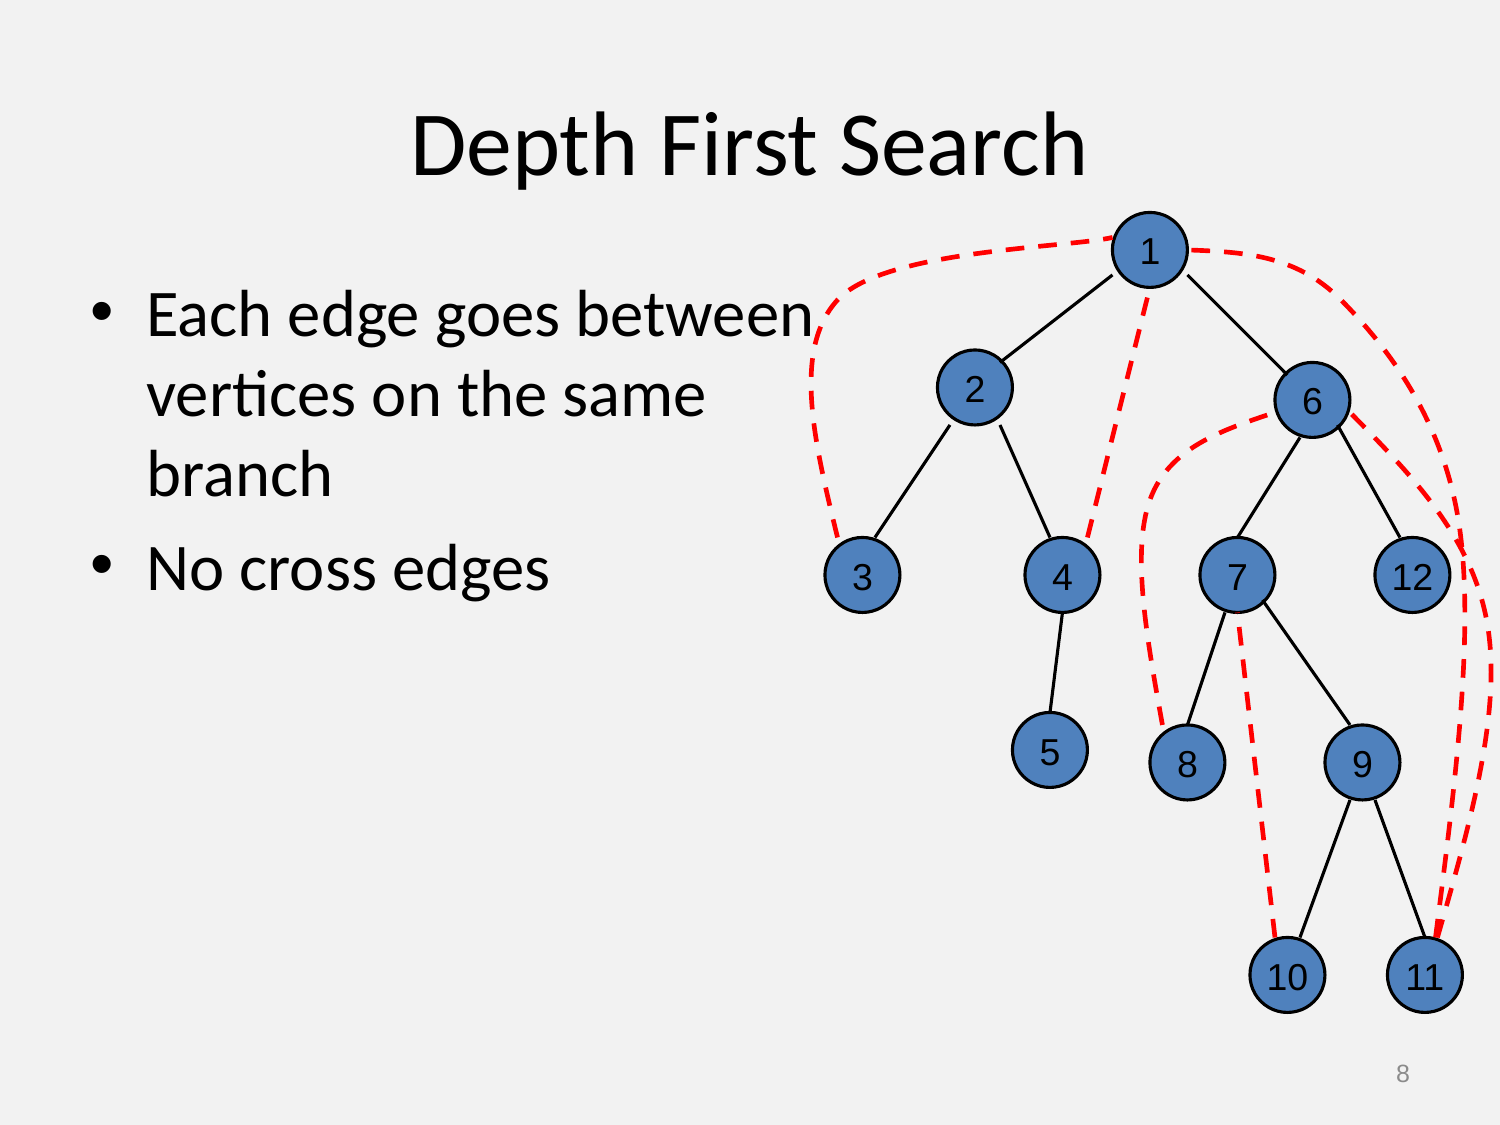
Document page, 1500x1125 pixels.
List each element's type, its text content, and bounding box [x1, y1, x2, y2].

text_box [1436, 552, 1492, 938]
text_box 4 [1024, 537, 1100, 613]
list Each edge goes between vertices on the same branch No cross edges [75, 262, 900, 875]
text_box 7 [1208, 537, 1275, 613]
text_box 3 [824, 537, 900, 613]
text_box [1187, 249, 1465, 938]
text_box 9 [1324, 725, 1383, 800]
title Depth First Search [75, 45, 1425, 233]
text_box 10 [1249, 937, 1325, 1013]
text_box 8 [1149, 724, 1225, 800]
text_box 2 [950, 360, 1013, 425]
text_box 11 [1387, 937, 1463, 1013]
text_box [1141, 421, 1260, 725]
text_box 5 [1012, 712, 1088, 788]
slide_number 8 [1074, 1042, 1425, 1103]
text_box [811, 237, 1113, 538]
text_box 1 [1112, 212, 1188, 288]
